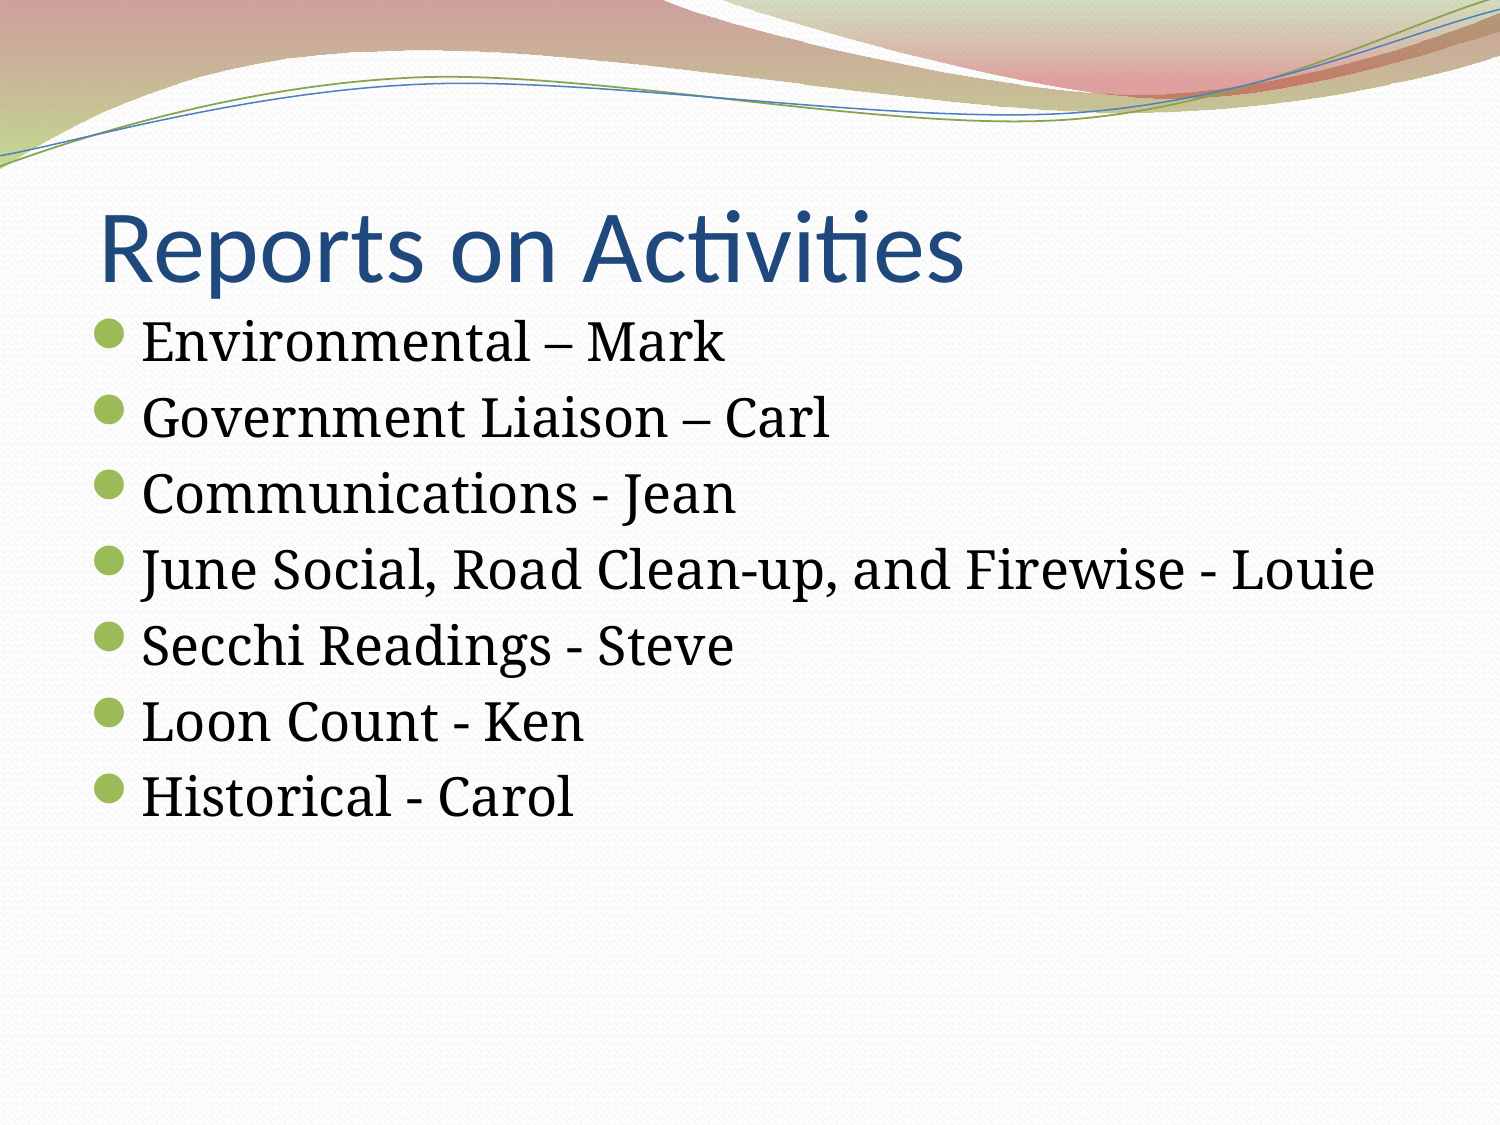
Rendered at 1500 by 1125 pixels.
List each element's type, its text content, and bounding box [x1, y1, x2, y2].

list Environmental – Mark Government Liaison – Carl Communications - Jean June Social, Road Clean-up, and Firewise - Louie Secchi Readings - Steve Loon Count - Ken Historical - Carol [75, 299, 1425, 1088]
title Reports on Activities [75, 115, 1425, 299]
